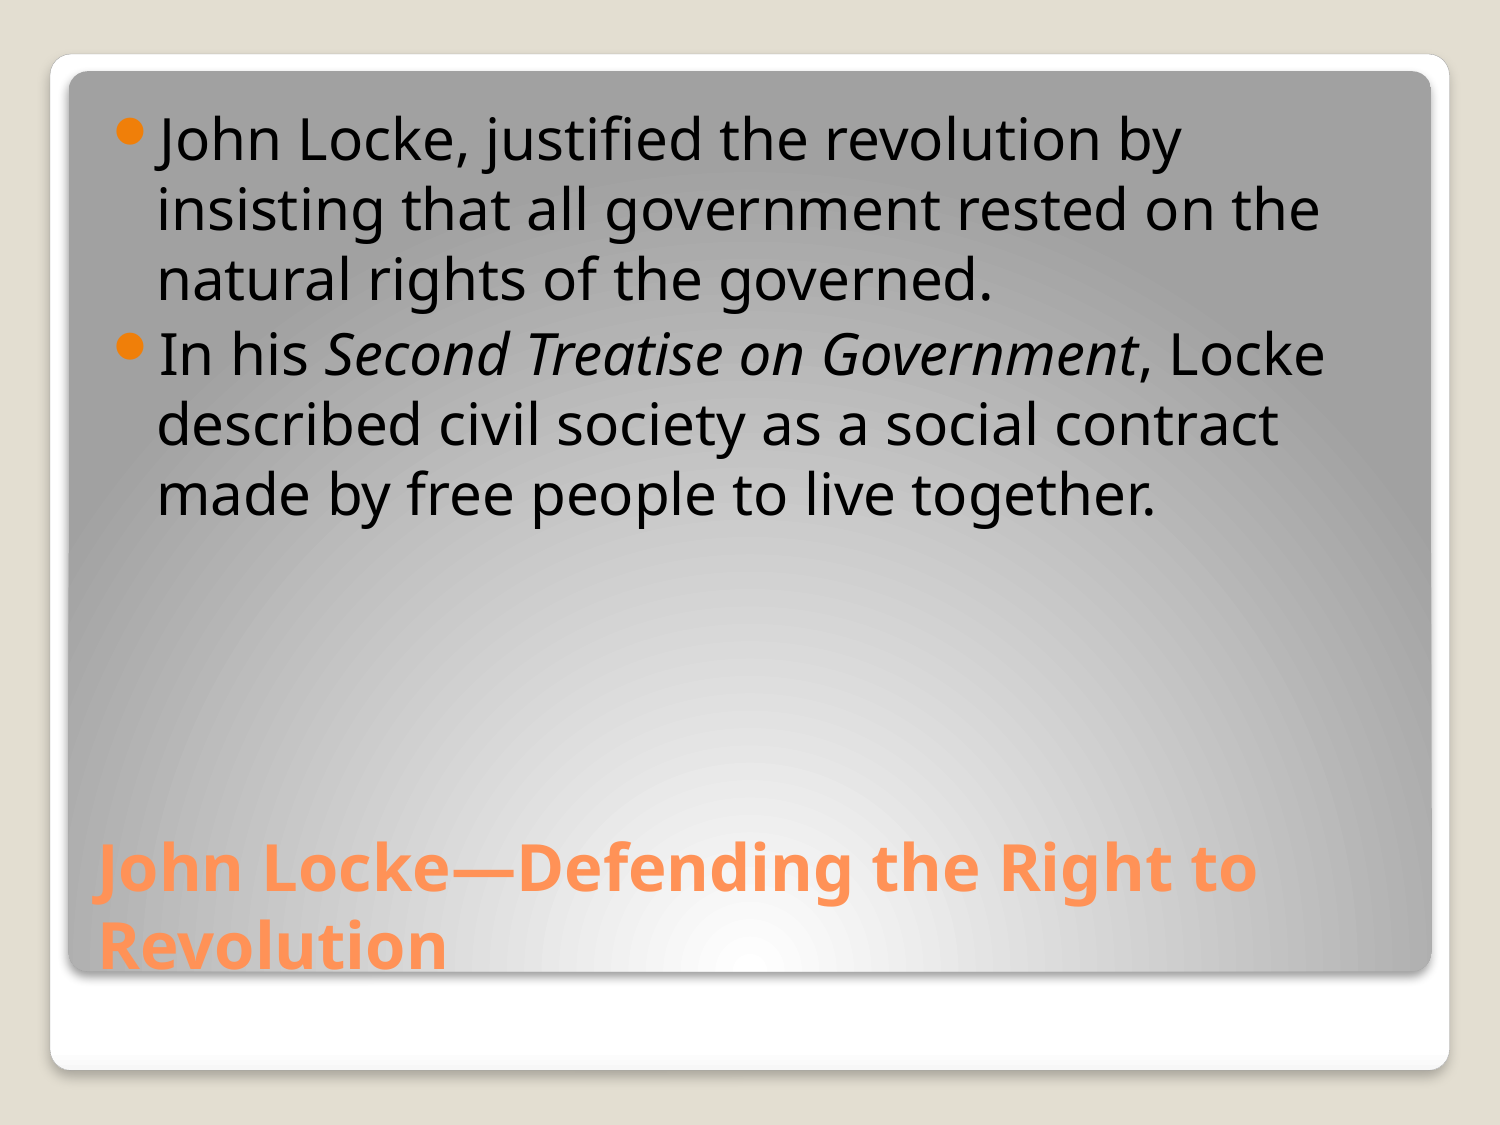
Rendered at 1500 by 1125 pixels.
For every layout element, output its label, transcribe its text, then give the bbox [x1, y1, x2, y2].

list John Locke, justified the revolution by insisting that all government rested on the natural rights of the governed. In his Second Treatise on Government, Locke described civil society as a social contract made by free people to live together. [82, 86, 1425, 774]
title John Locke—Defending the Right to Revolution [82, 817, 1425, 990]
